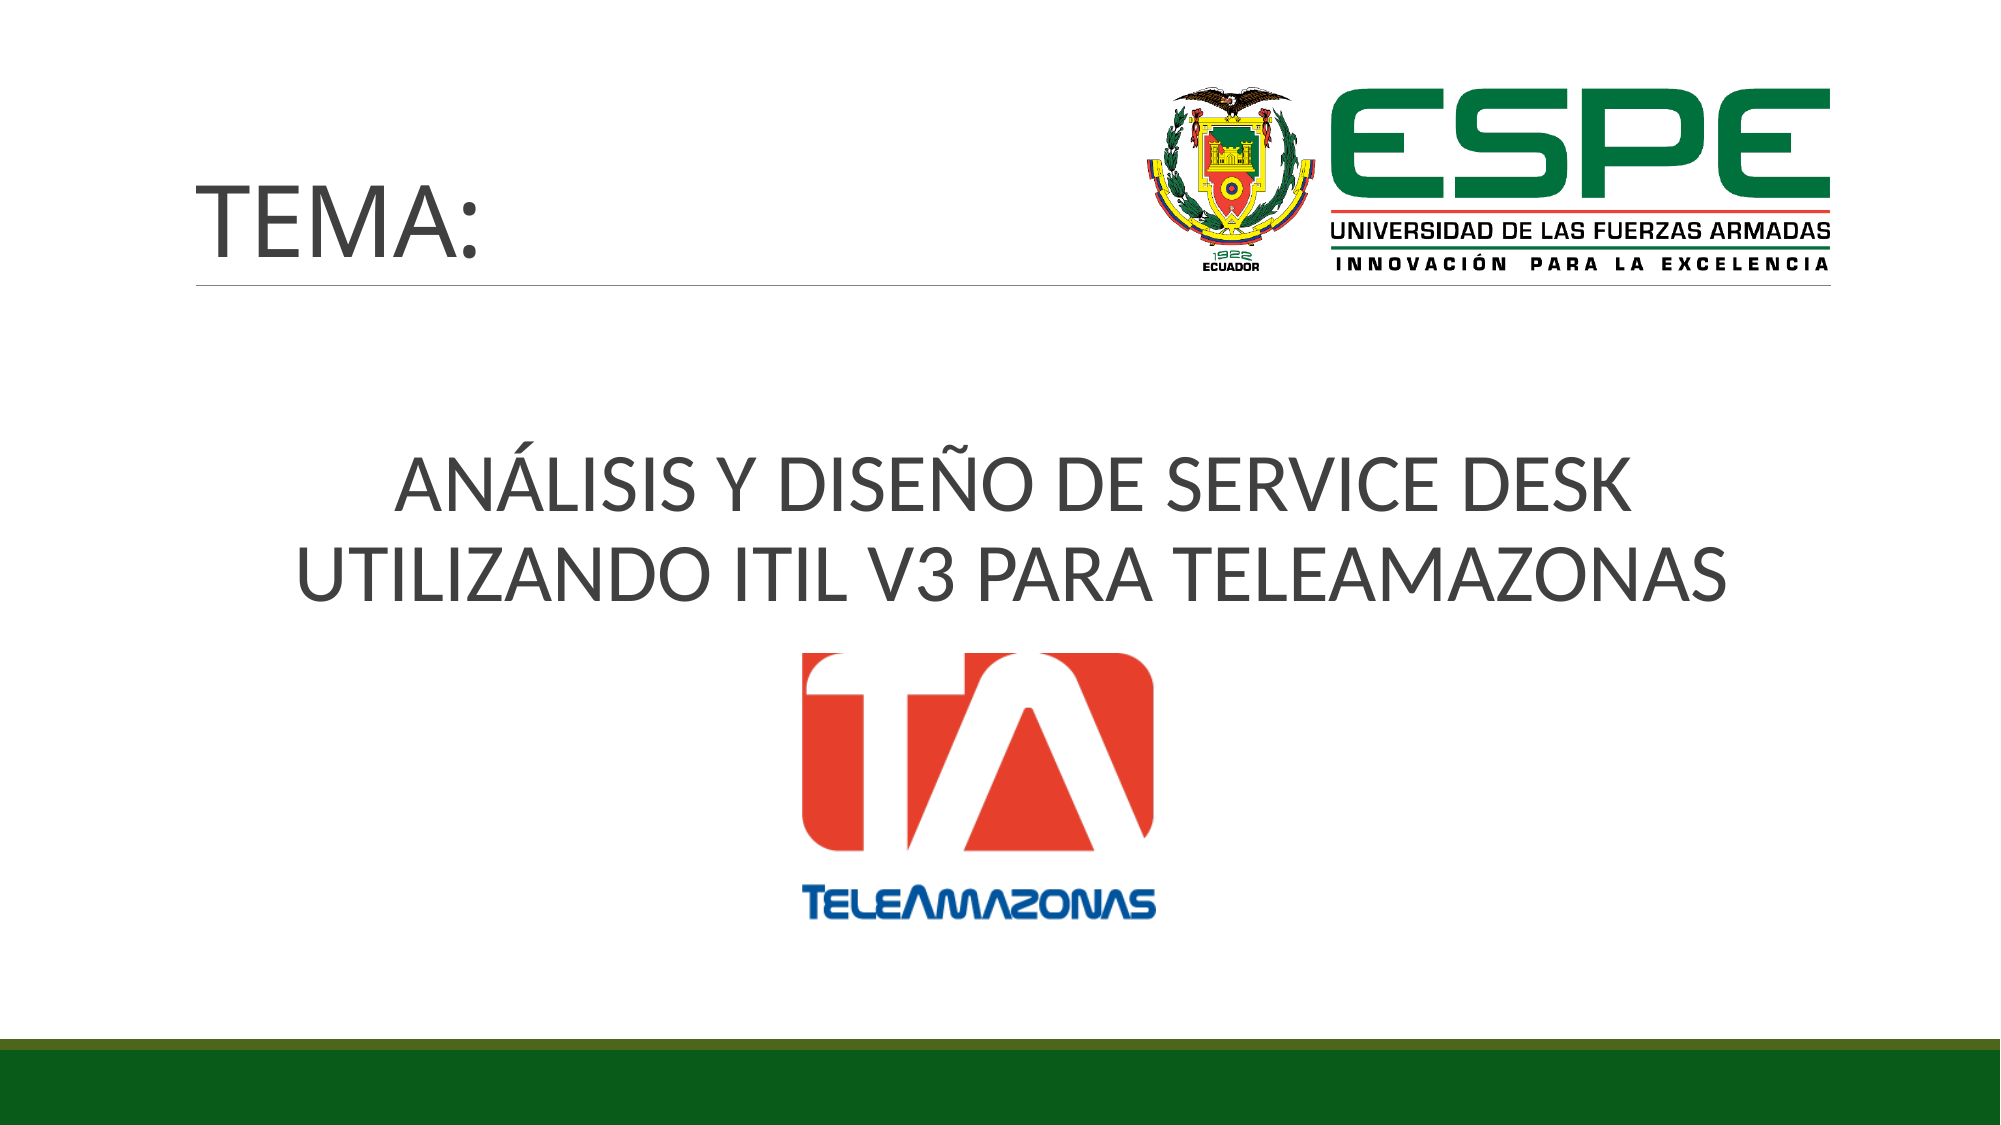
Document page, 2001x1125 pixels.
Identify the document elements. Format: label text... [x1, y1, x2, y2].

list ANÁLISIS Y DISEÑO DE SERVICE DESK UTILIZANDO ITIL V3 PARA TELEAMAZONAS [180, 302, 1830, 963]
picture [801, 652, 1157, 921]
picture [1147, 86, 1831, 271]
title TEMA: [180, 47, 1830, 285]
